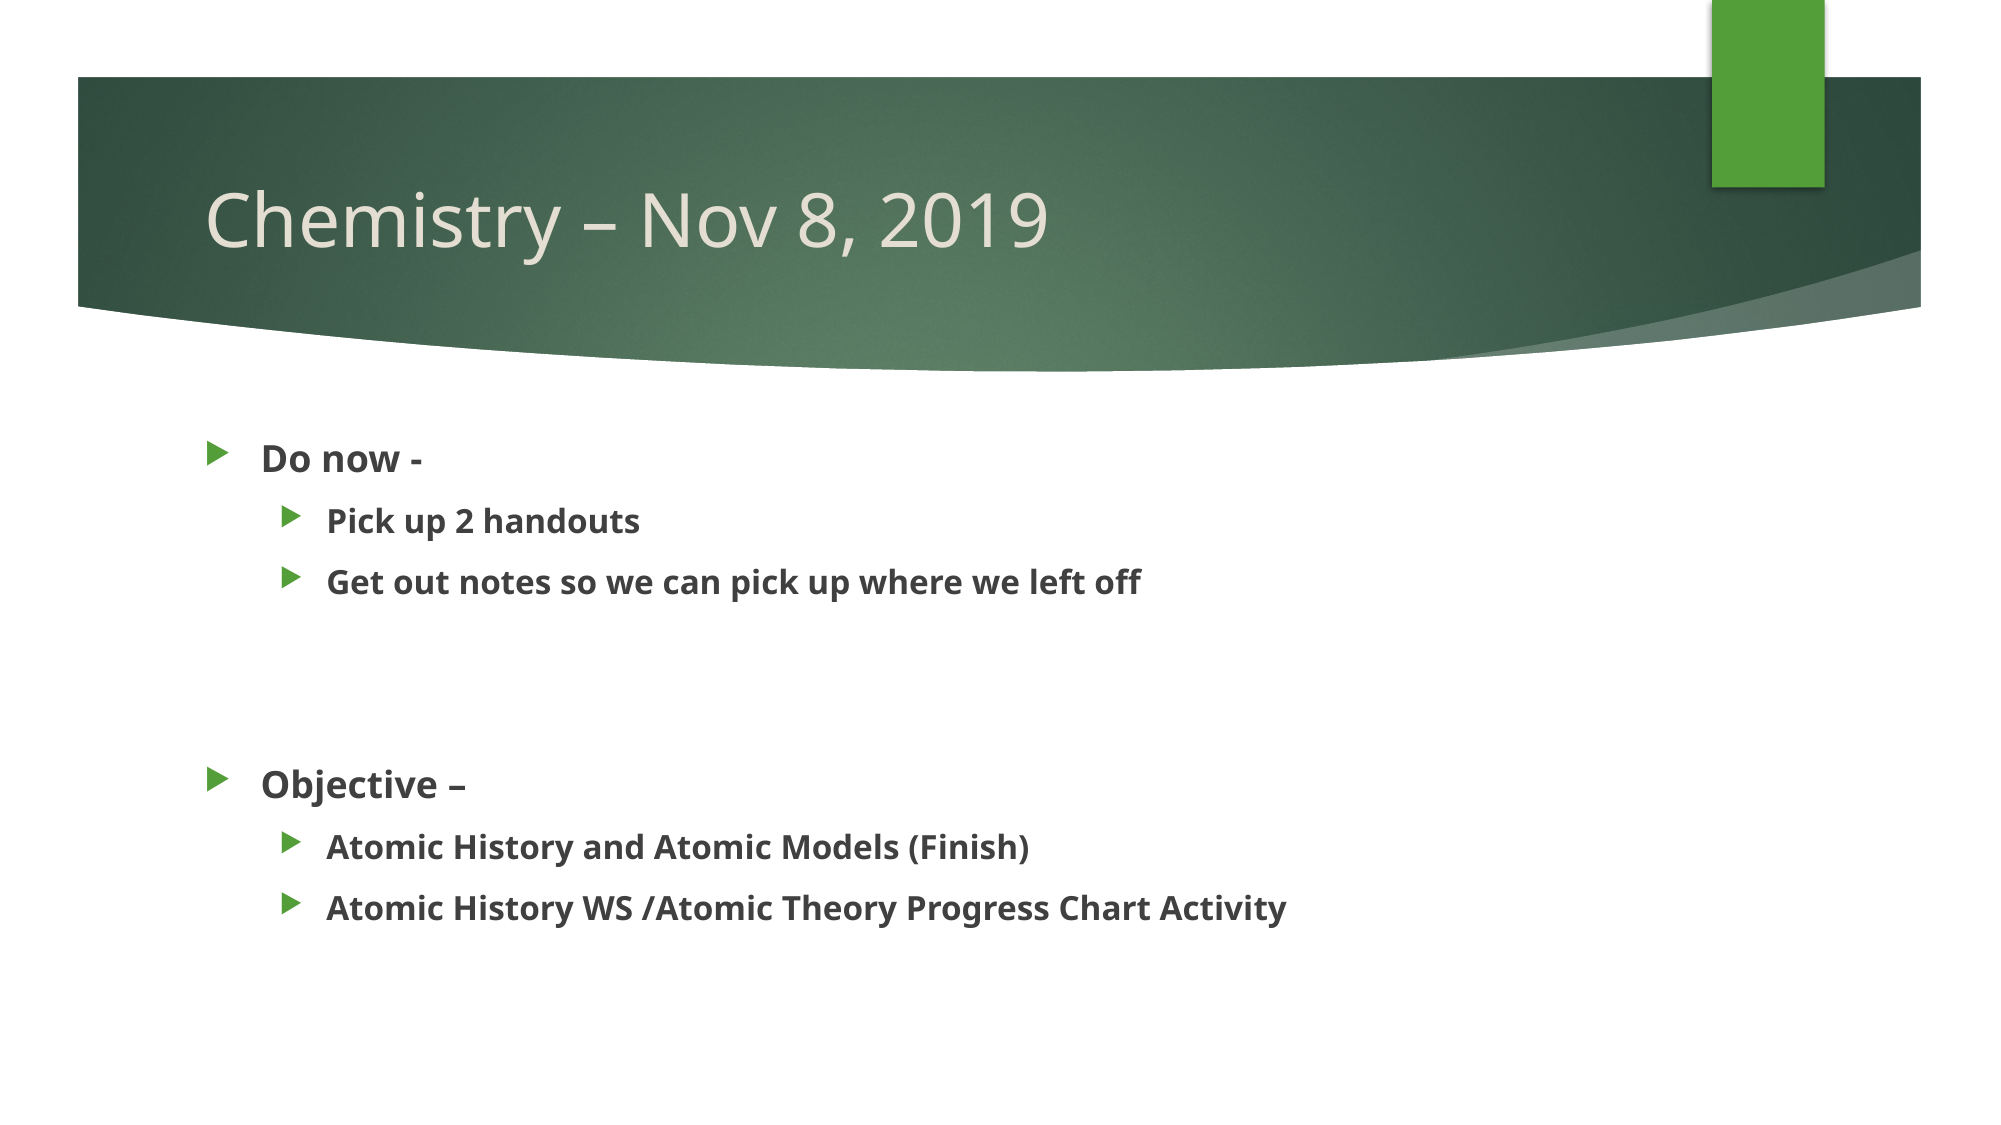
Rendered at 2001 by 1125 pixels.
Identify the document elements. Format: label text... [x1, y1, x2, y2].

title Chemistry – Nov 8, 2019 [189, 159, 1638, 276]
list Do now - Pick up 2 handouts Get out notes so we can pick up where we left off Objective – Atomic History and Atomic Models (Finish) Atomic History WS /Atomic Theory Progress Chart Activity [189, 427, 1690, 988]
